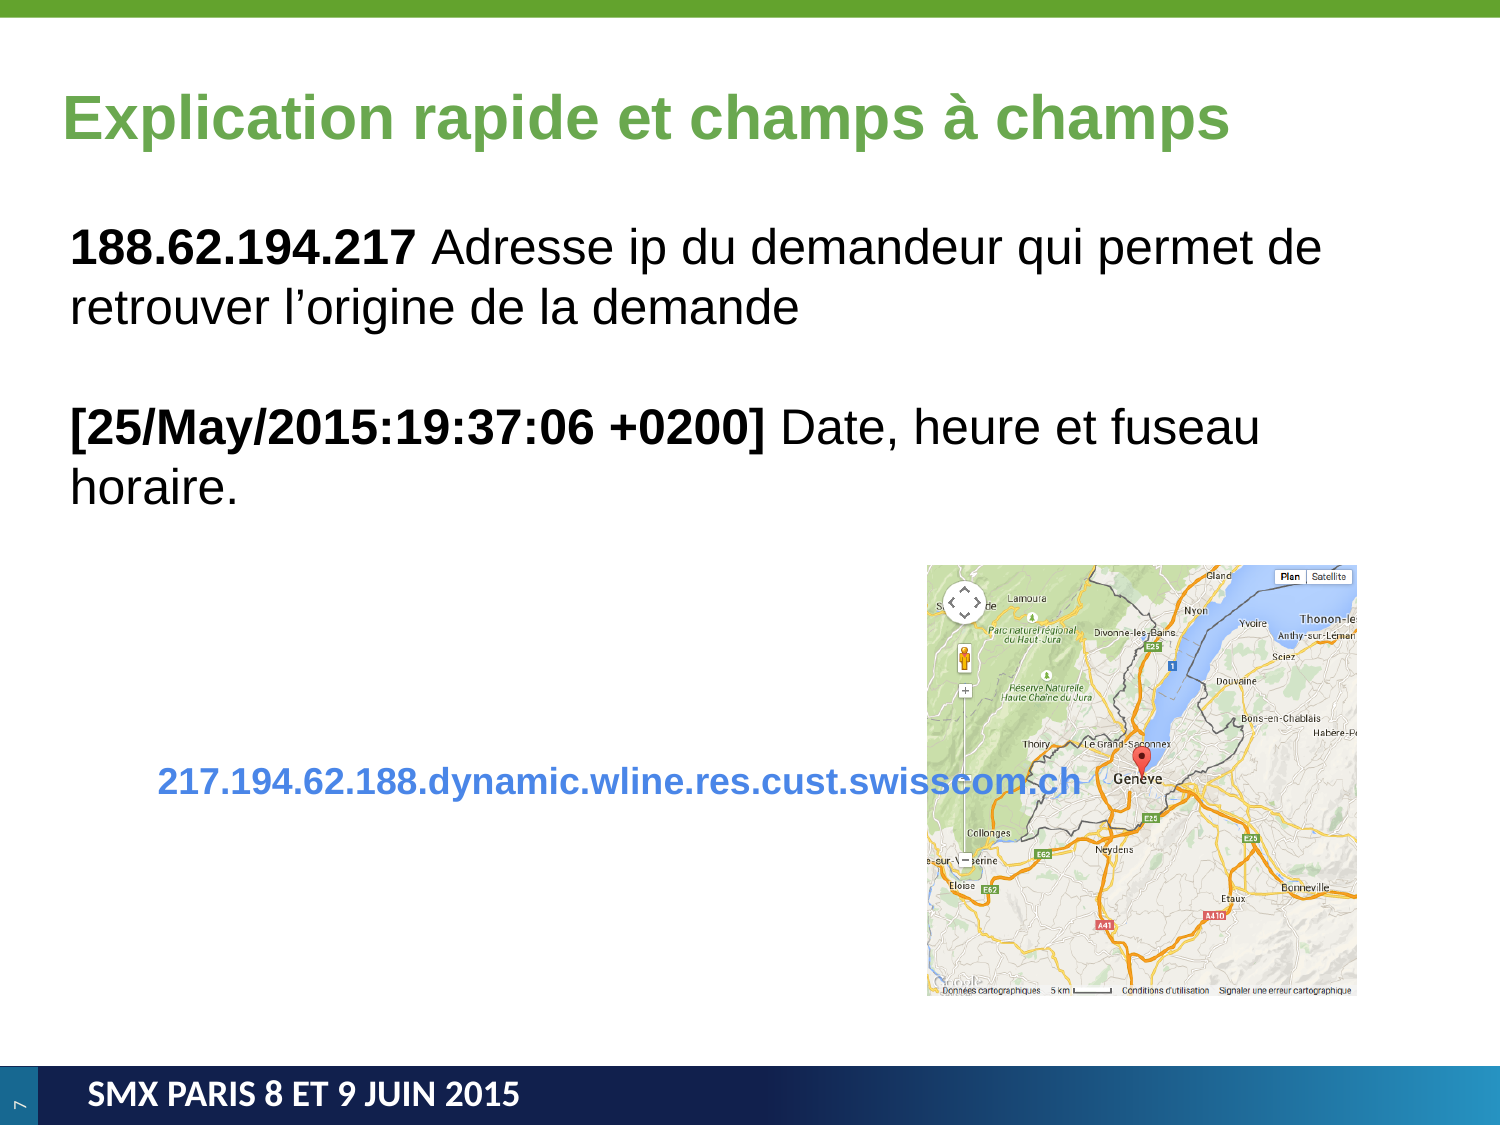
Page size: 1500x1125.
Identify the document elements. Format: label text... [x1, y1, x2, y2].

text_box 217.194.62.188.dynamic.wline.res.cust.swisscom.ch [142, 738, 916, 821]
list 188.62.194.217 Adresse ip du demandeur qui permet de retrouver l’origine de la demande [25/May/2015:19:37:06 +0200] Date, heure et fuseau horaire. [54, 200, 1380, 925]
title Explication rapide et champs à champs [47, 51, 1400, 151]
picture [921, 559, 1362, 1000]
